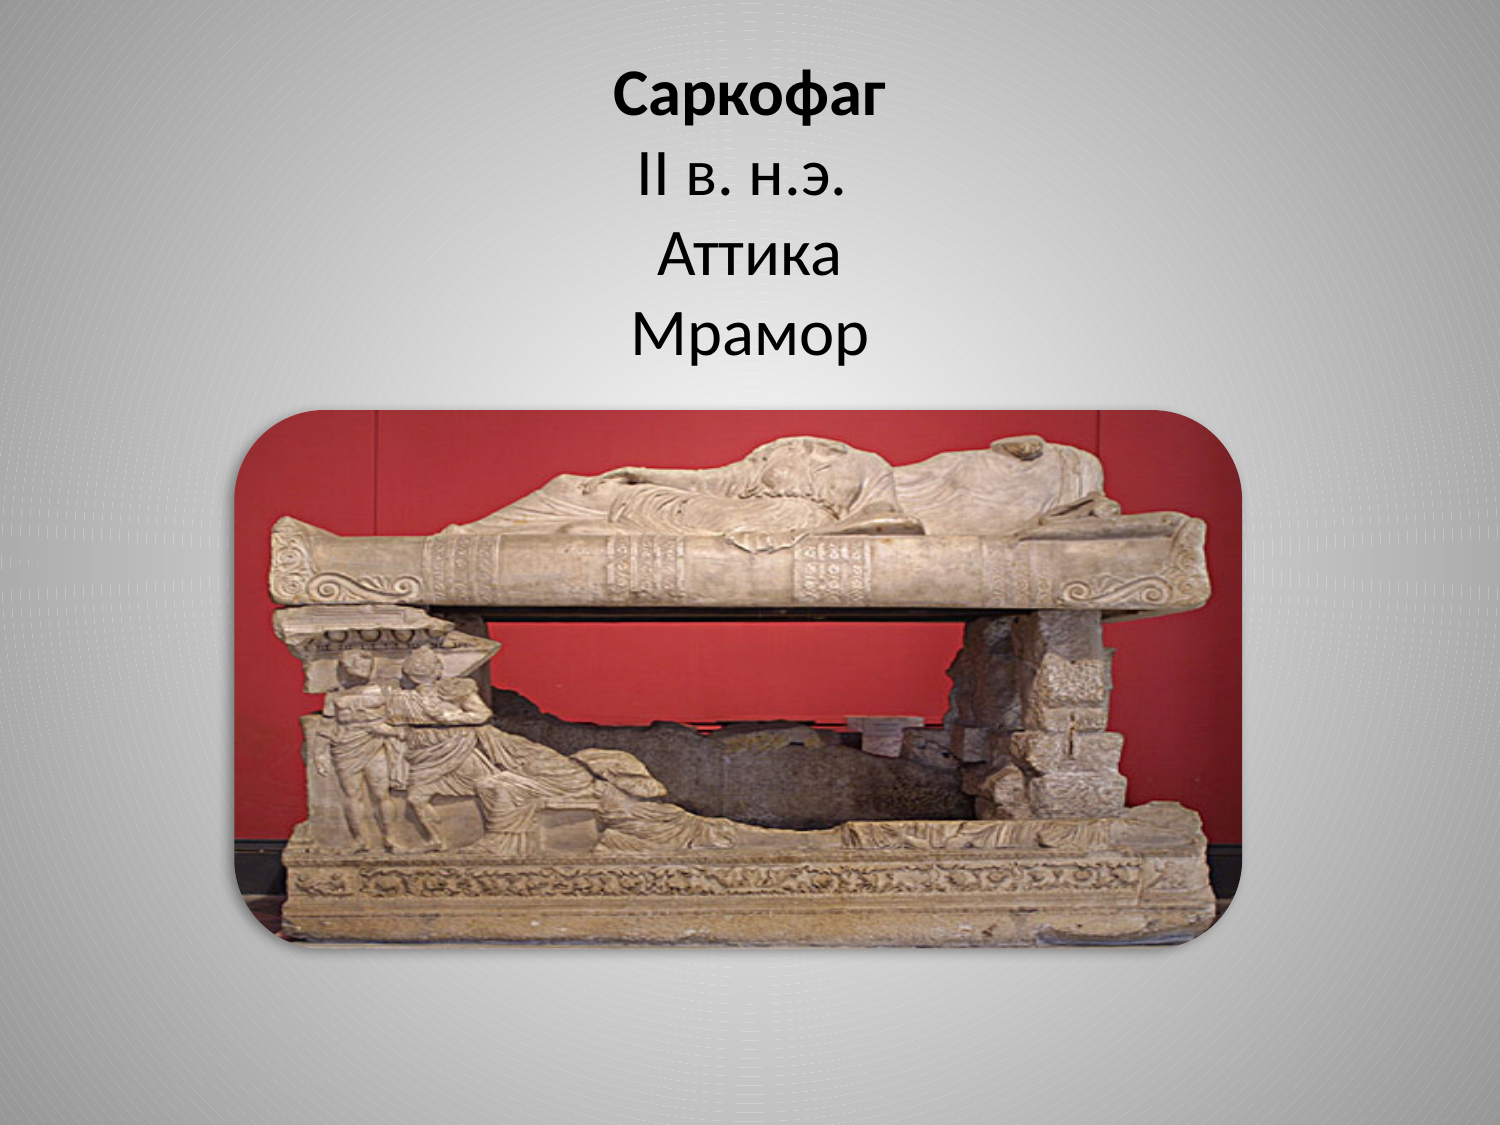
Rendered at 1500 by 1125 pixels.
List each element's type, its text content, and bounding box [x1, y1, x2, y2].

picture [234, 409, 1243, 950]
title Саркофаг II в. н.э. Аттика Мрамор [75, 184, 1425, 233]
